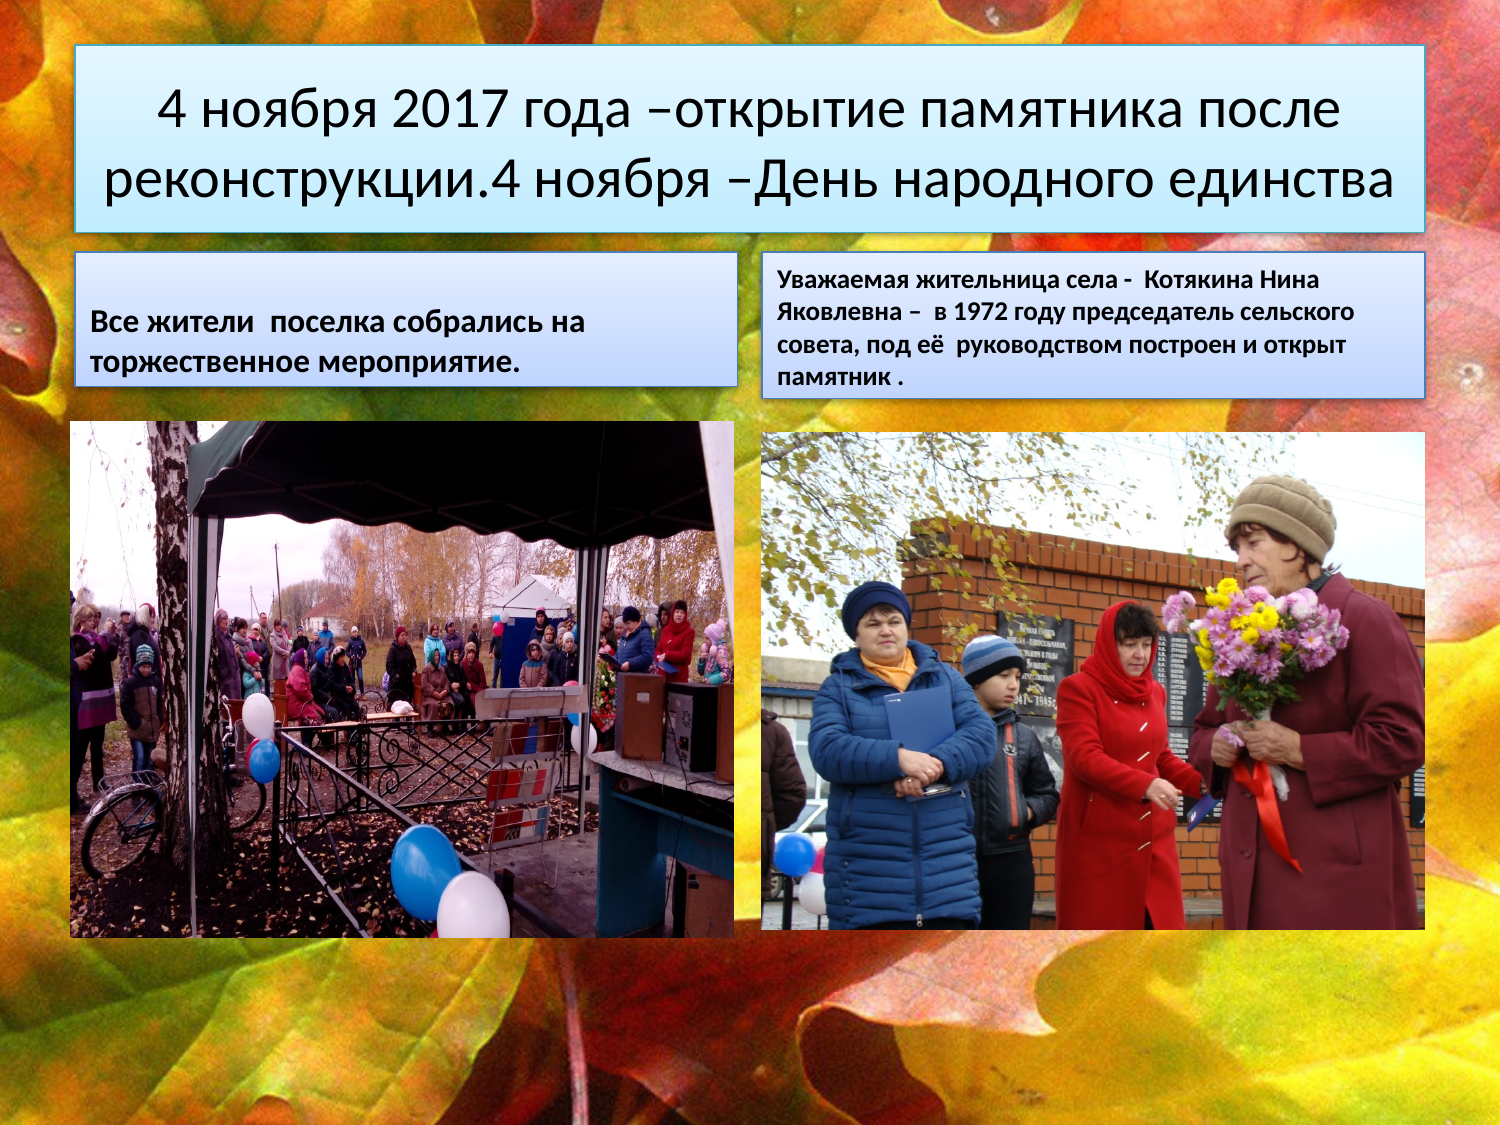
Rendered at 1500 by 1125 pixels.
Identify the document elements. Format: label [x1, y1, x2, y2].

list [761, 431, 1426, 930]
picture [0, 0, 1500, 1125]
list [70, 421, 734, 938]
